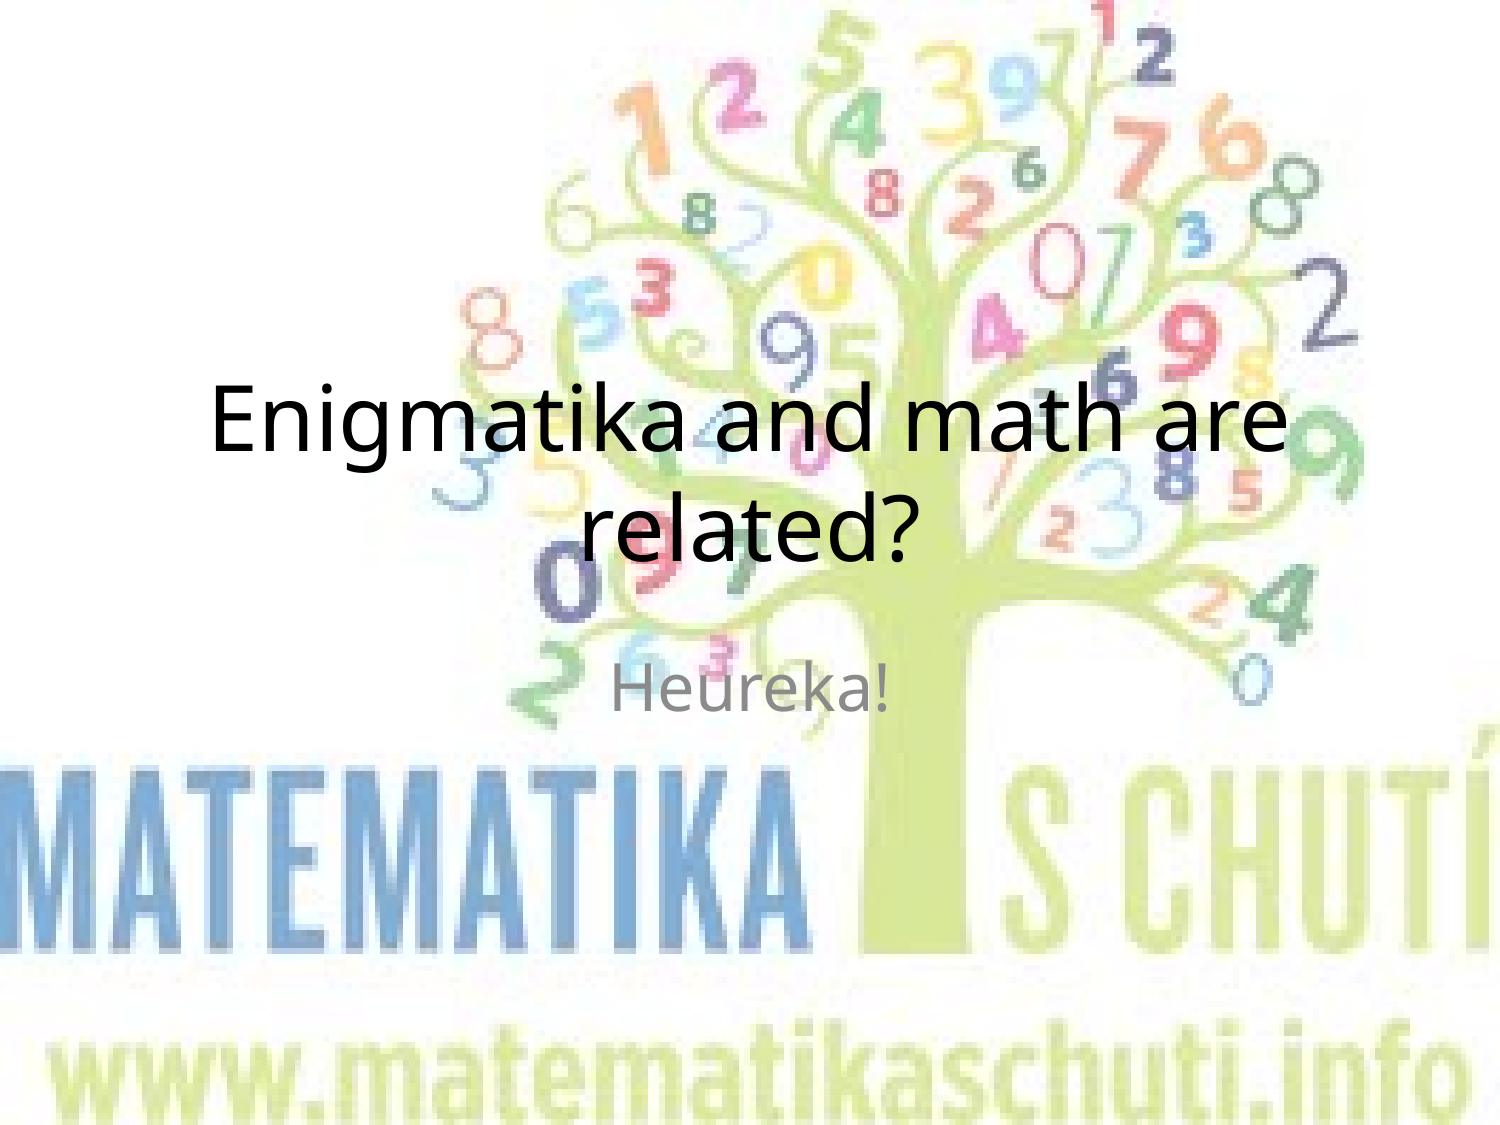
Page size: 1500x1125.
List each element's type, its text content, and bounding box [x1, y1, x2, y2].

title Enigmatika and math are related? [112, 349, 1388, 591]
subtitle Heureka! [225, 637, 1275, 925]
